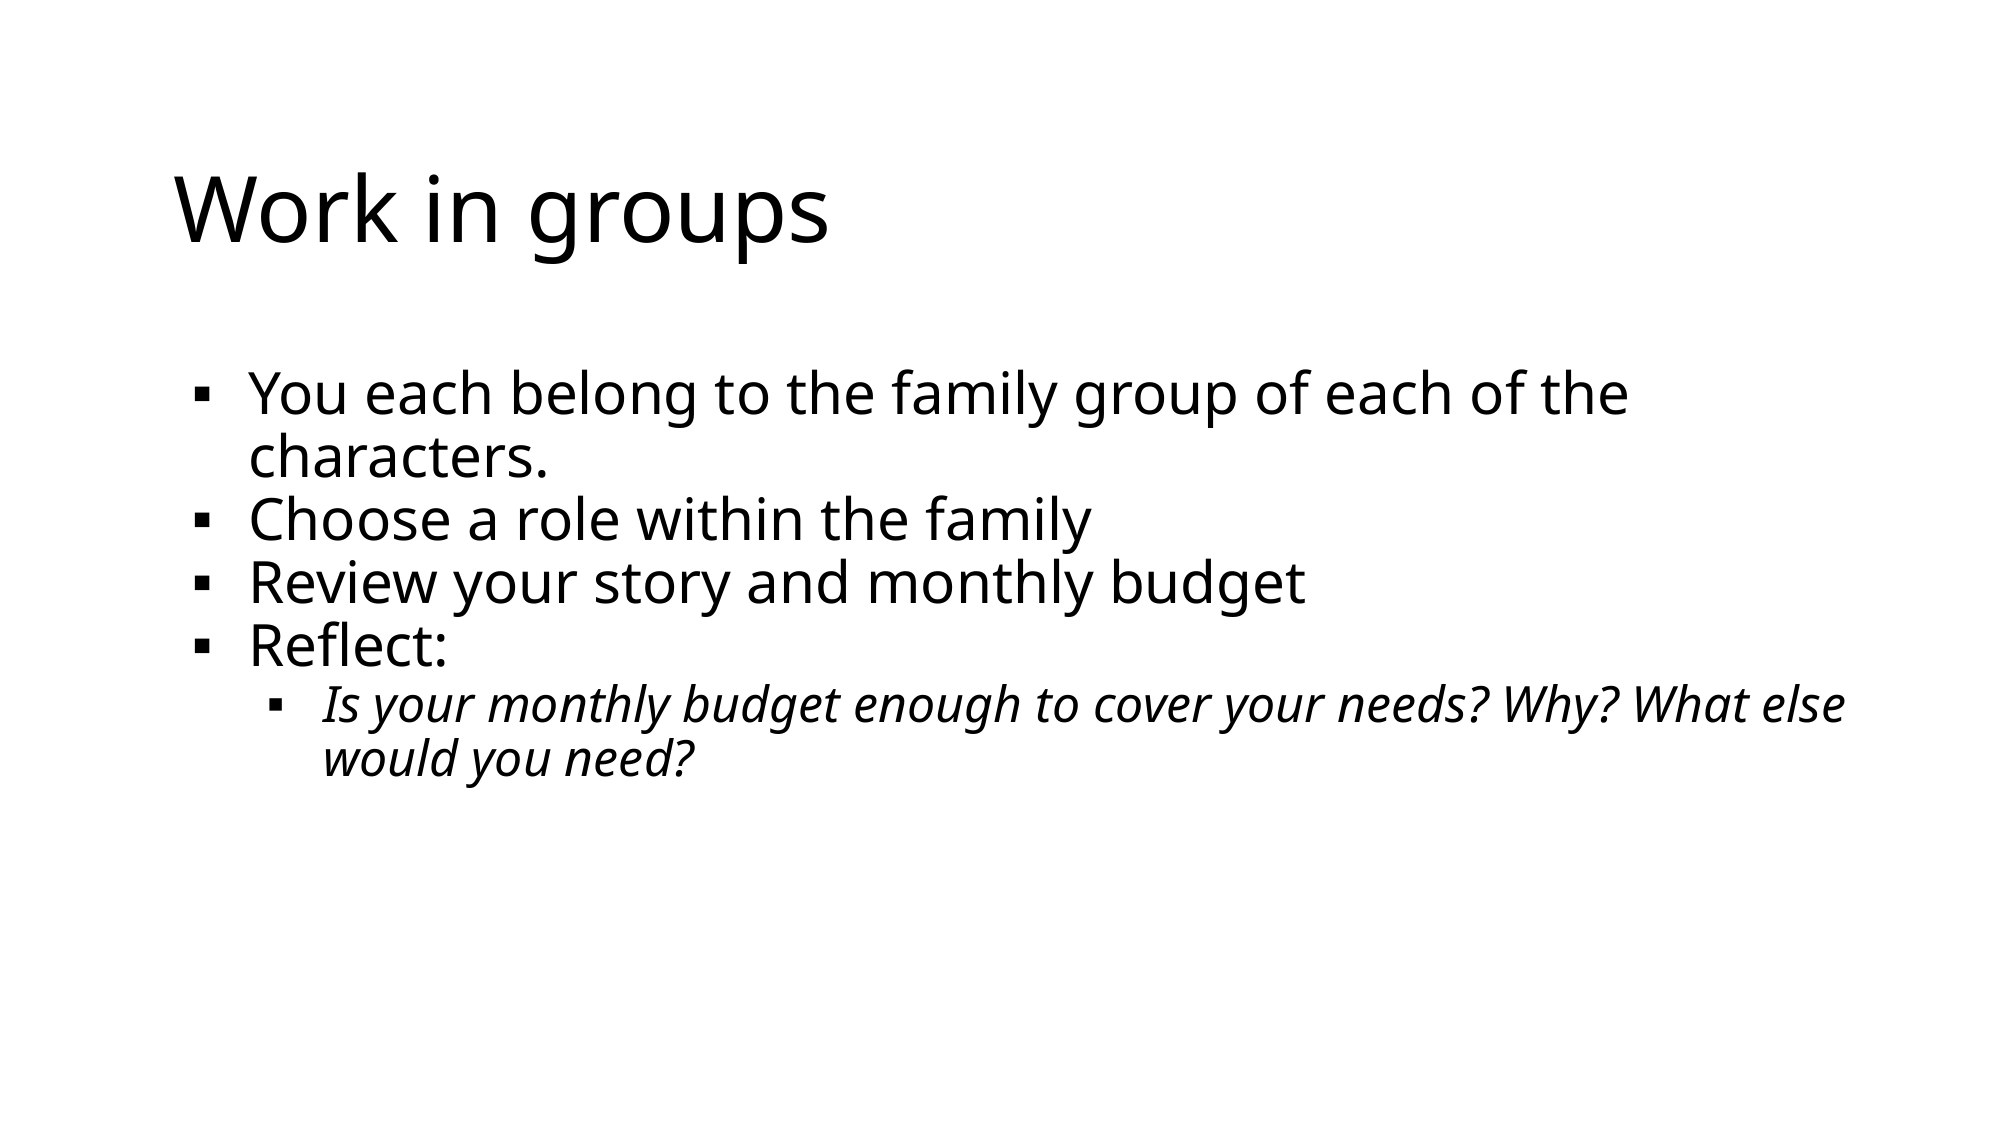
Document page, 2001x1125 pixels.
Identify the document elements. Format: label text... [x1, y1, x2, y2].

title Work in groups [158, 156, 1400, 336]
list You each belong to the family group of each of the characters. Choose a role within the family Review your story and monthly budget Reflect: Is your monthly budget enough to cover your needs? Why? What else would you need? [158, 357, 1884, 1092]
